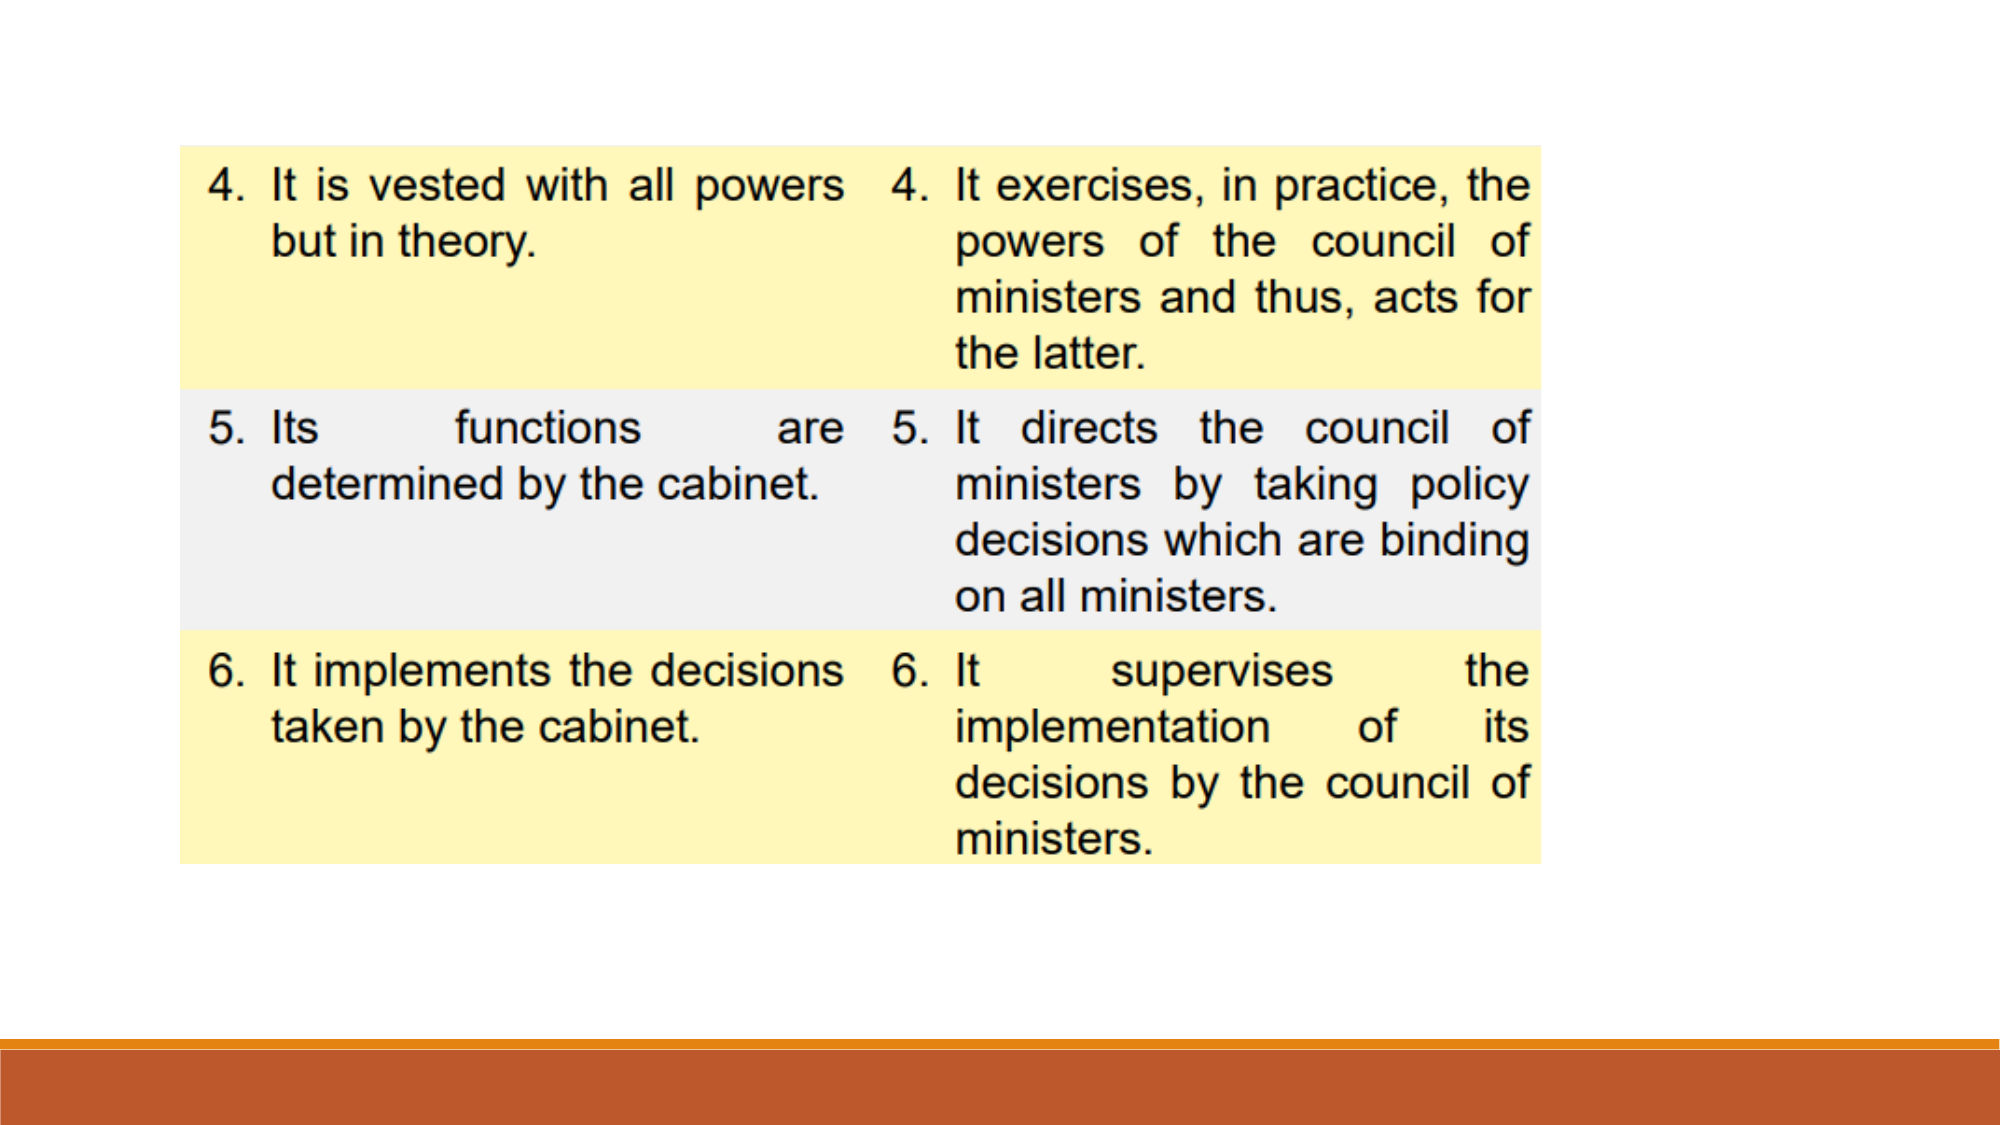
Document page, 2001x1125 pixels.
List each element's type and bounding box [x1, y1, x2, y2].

picture [179, 145, 1592, 864]
